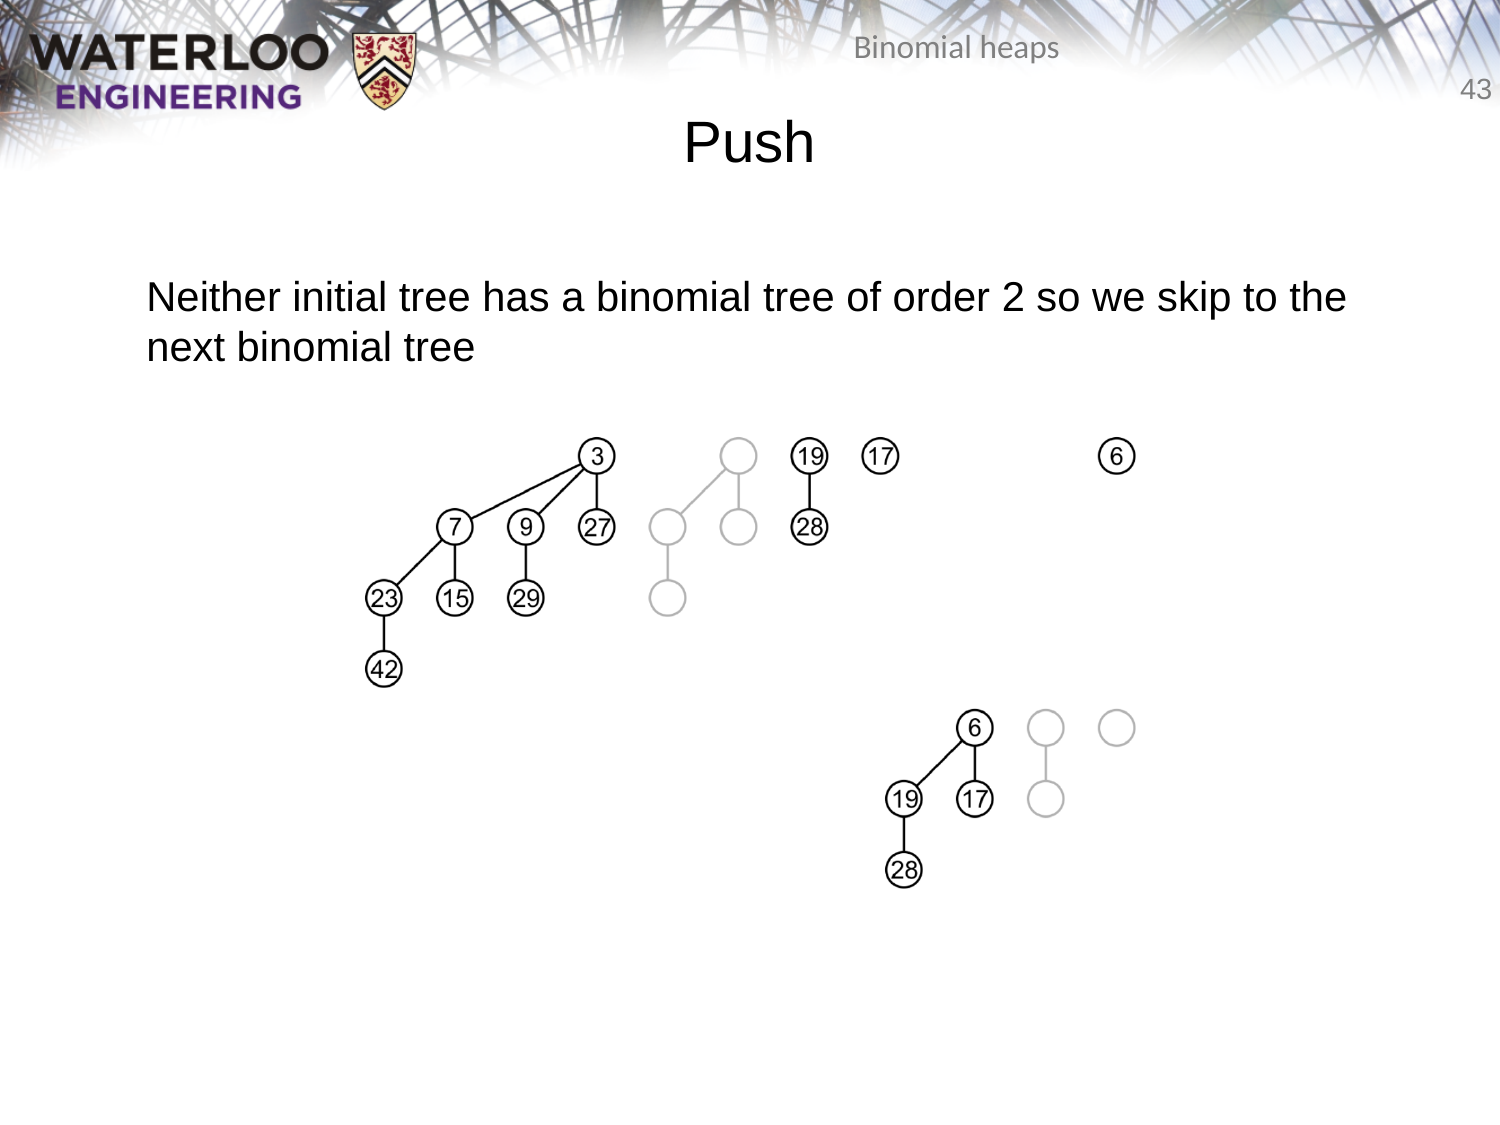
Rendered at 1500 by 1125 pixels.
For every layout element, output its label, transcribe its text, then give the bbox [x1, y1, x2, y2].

picture [0, 0, 1500, 1125]
title Push [74, 44, 1426, 233]
list Neither initial tree has a binomial tree of order 2 so we skip to the next binomial tree [74, 262, 1426, 1006]
